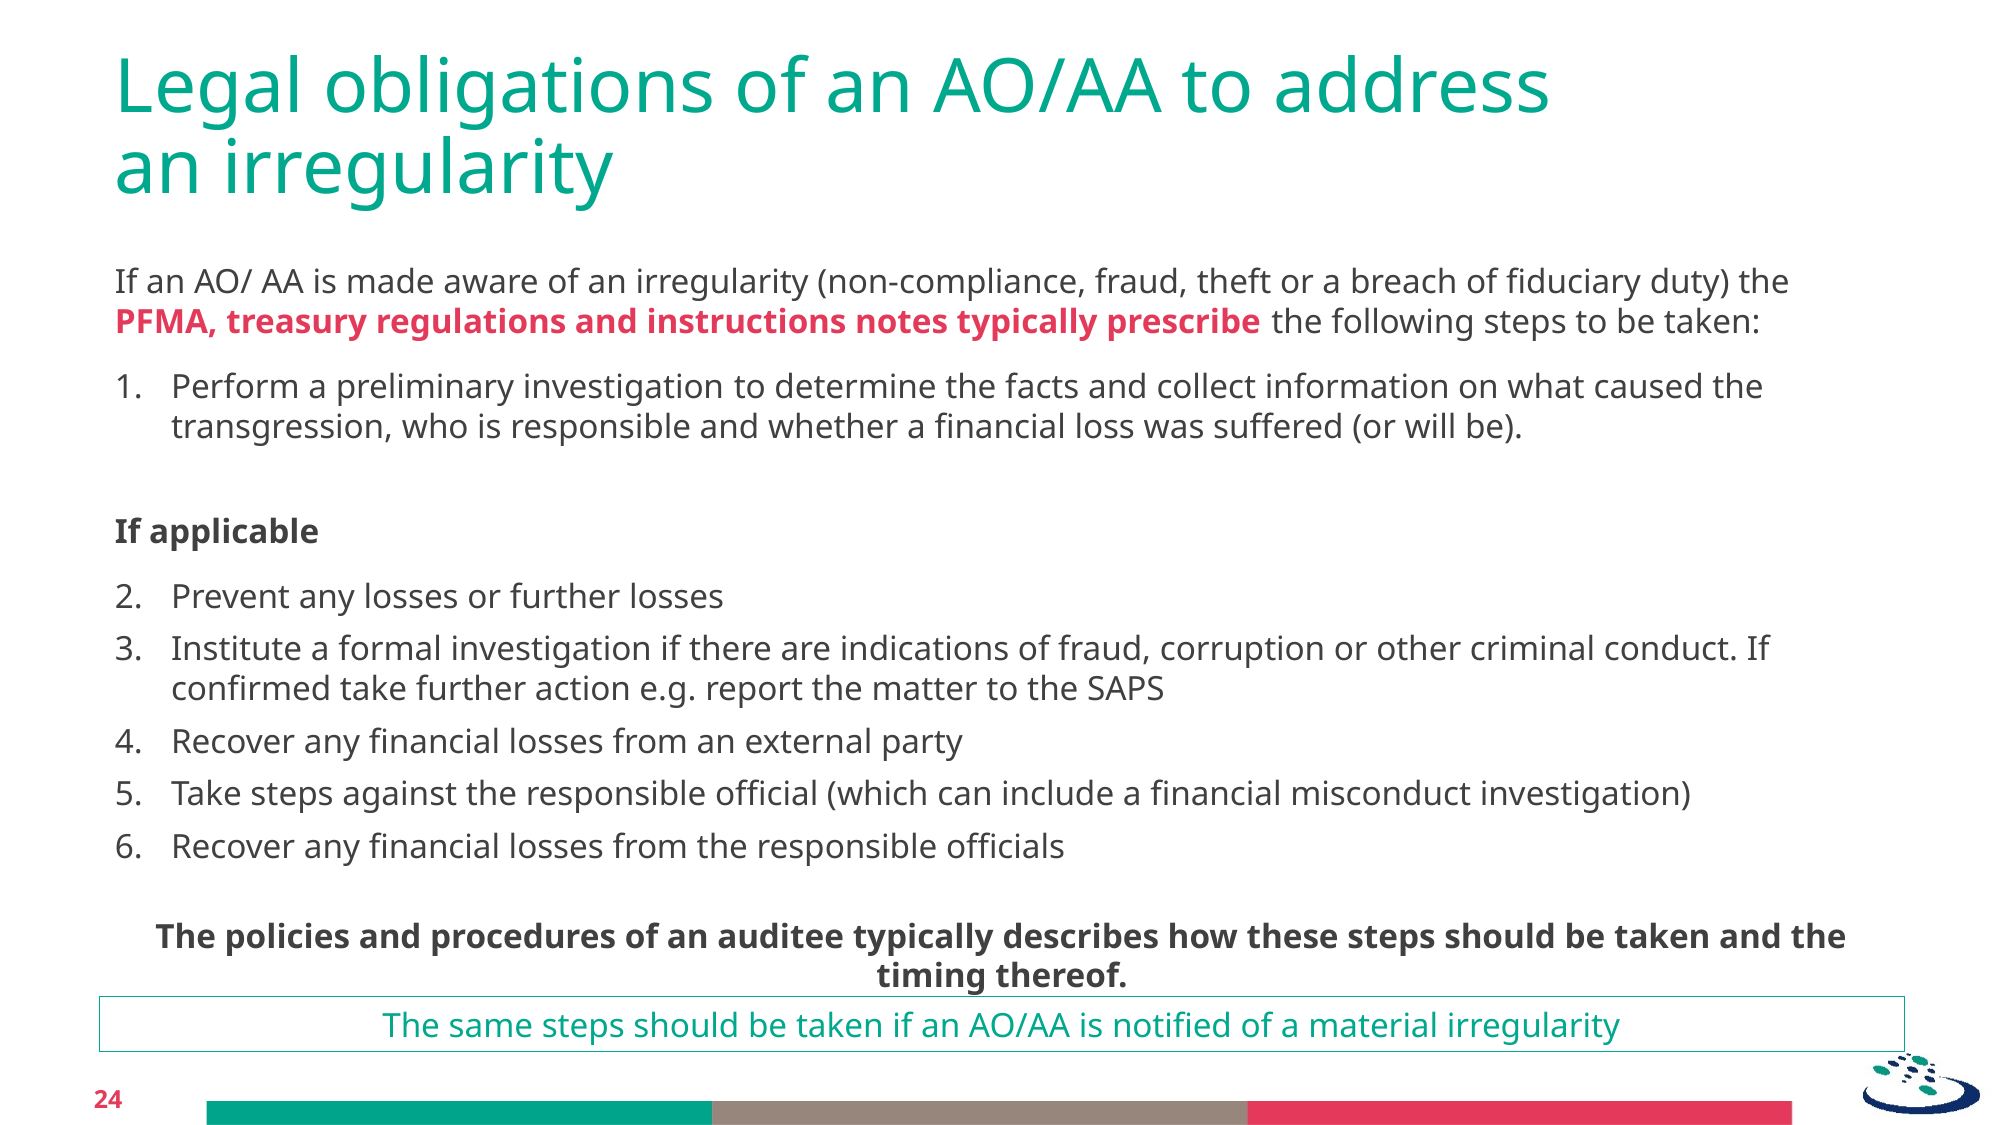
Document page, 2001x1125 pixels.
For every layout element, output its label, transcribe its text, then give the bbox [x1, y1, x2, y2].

picture [206, 1101, 1794, 1125]
slide_number 24 [40, 1071, 138, 1125]
text_box If an AO/ AA is made aware of an irregularity (non-compliance, fraud, theft or a breach of fiduciary duty) the PFMA, treasury regulations and instructions notes typically prescribe the following steps to be taken: Perform a preliminary investigation to determine the facts and collect information on what caused the transgression, who is responsible and whether a financial loss was suffered (or will be). If applicable Prevent any losses or further losses Institute a formal investigation if there are indications of fraud, corruption or other criminal conduct. If confirmed take further action e.g. report the matter to the SAPS Recover any financial losses from an external party Take steps against the responsible official (which can include a financial misconduct investigation) Recover any financial losses from the responsible officials The policies and procedures of an auditee typically describes how these steps should be taken and the timing thereof. [99, 253, 1905, 996]
title Legal obligations of an AO/AA to address an irregularity [99, 40, 1825, 130]
picture [1844, 1042, 2000, 1125]
text_box The same steps should be taken if an AO/AA is notified of a material irregularity [99, 996, 1905, 1052]
